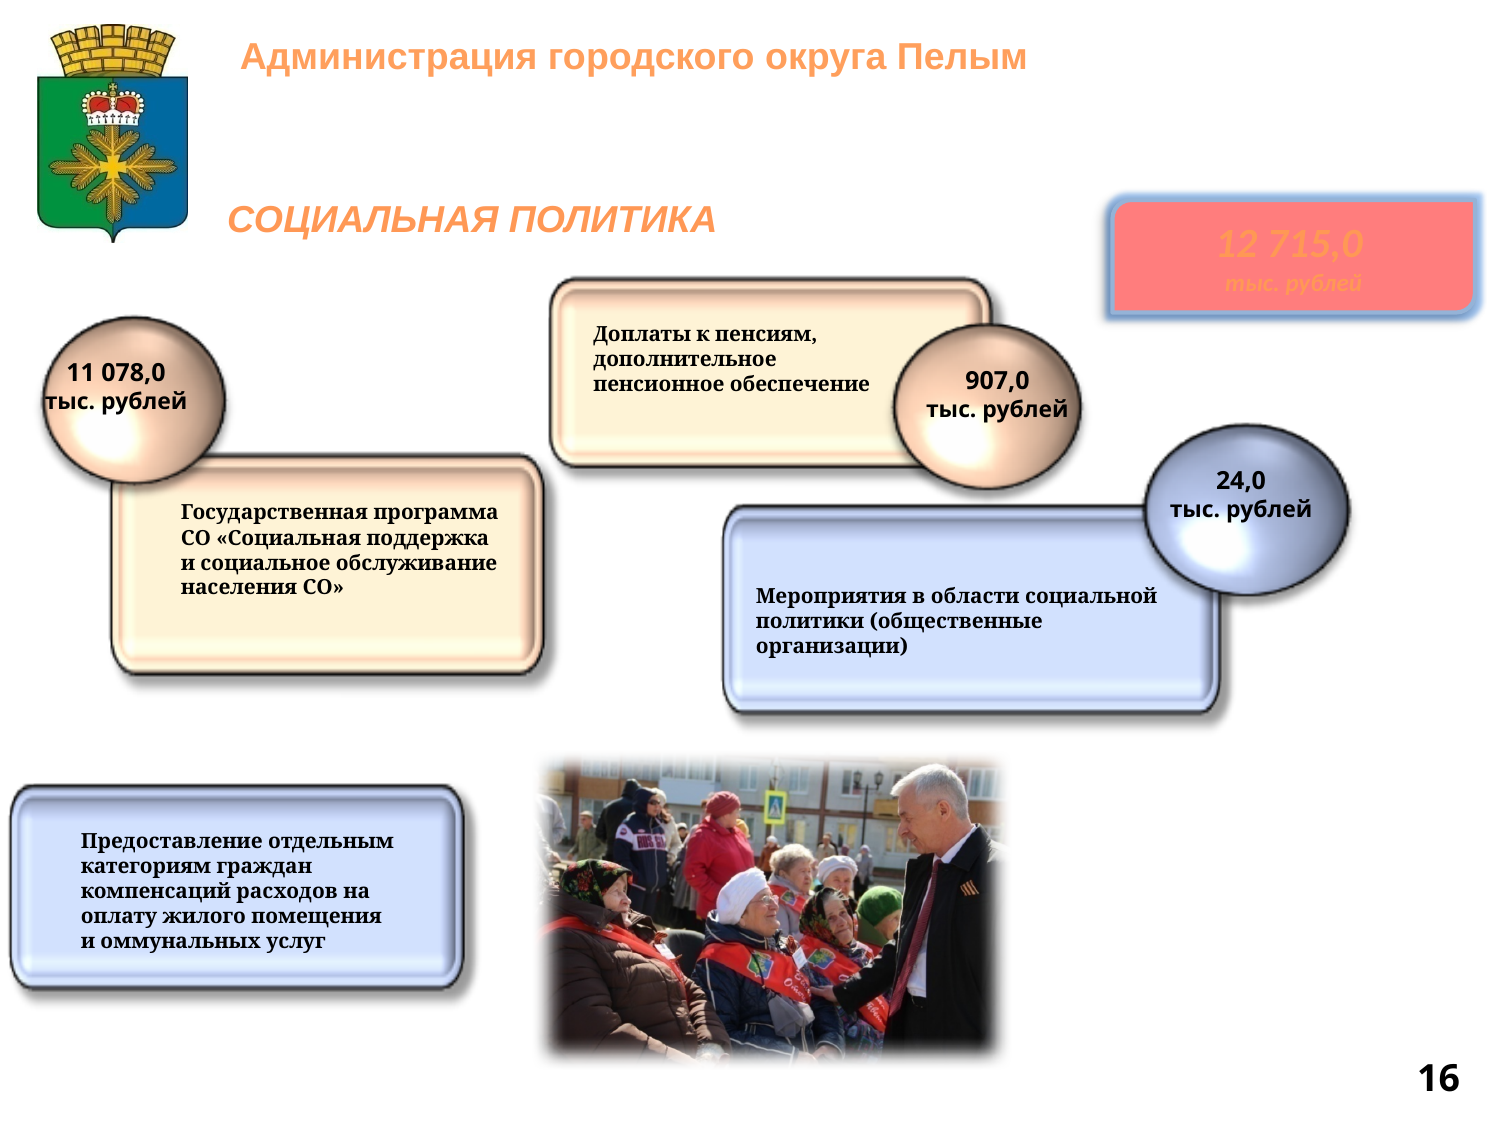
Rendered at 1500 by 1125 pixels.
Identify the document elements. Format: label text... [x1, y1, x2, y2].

text_box 12 715,0 тыс. рублей [1110, 197, 1477, 315]
picture [37, 24, 188, 244]
picture [530, 749, 1013, 1072]
slide_number 16 [1400, 1050, 1475, 1110]
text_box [0, 269, 1416, 1039]
text_box СОЦИАЛЬНАЯ ПОЛИТИКА [212, 187, 1025, 248]
text_box Администрация городского округа Пелым [225, 24, 1088, 85]
